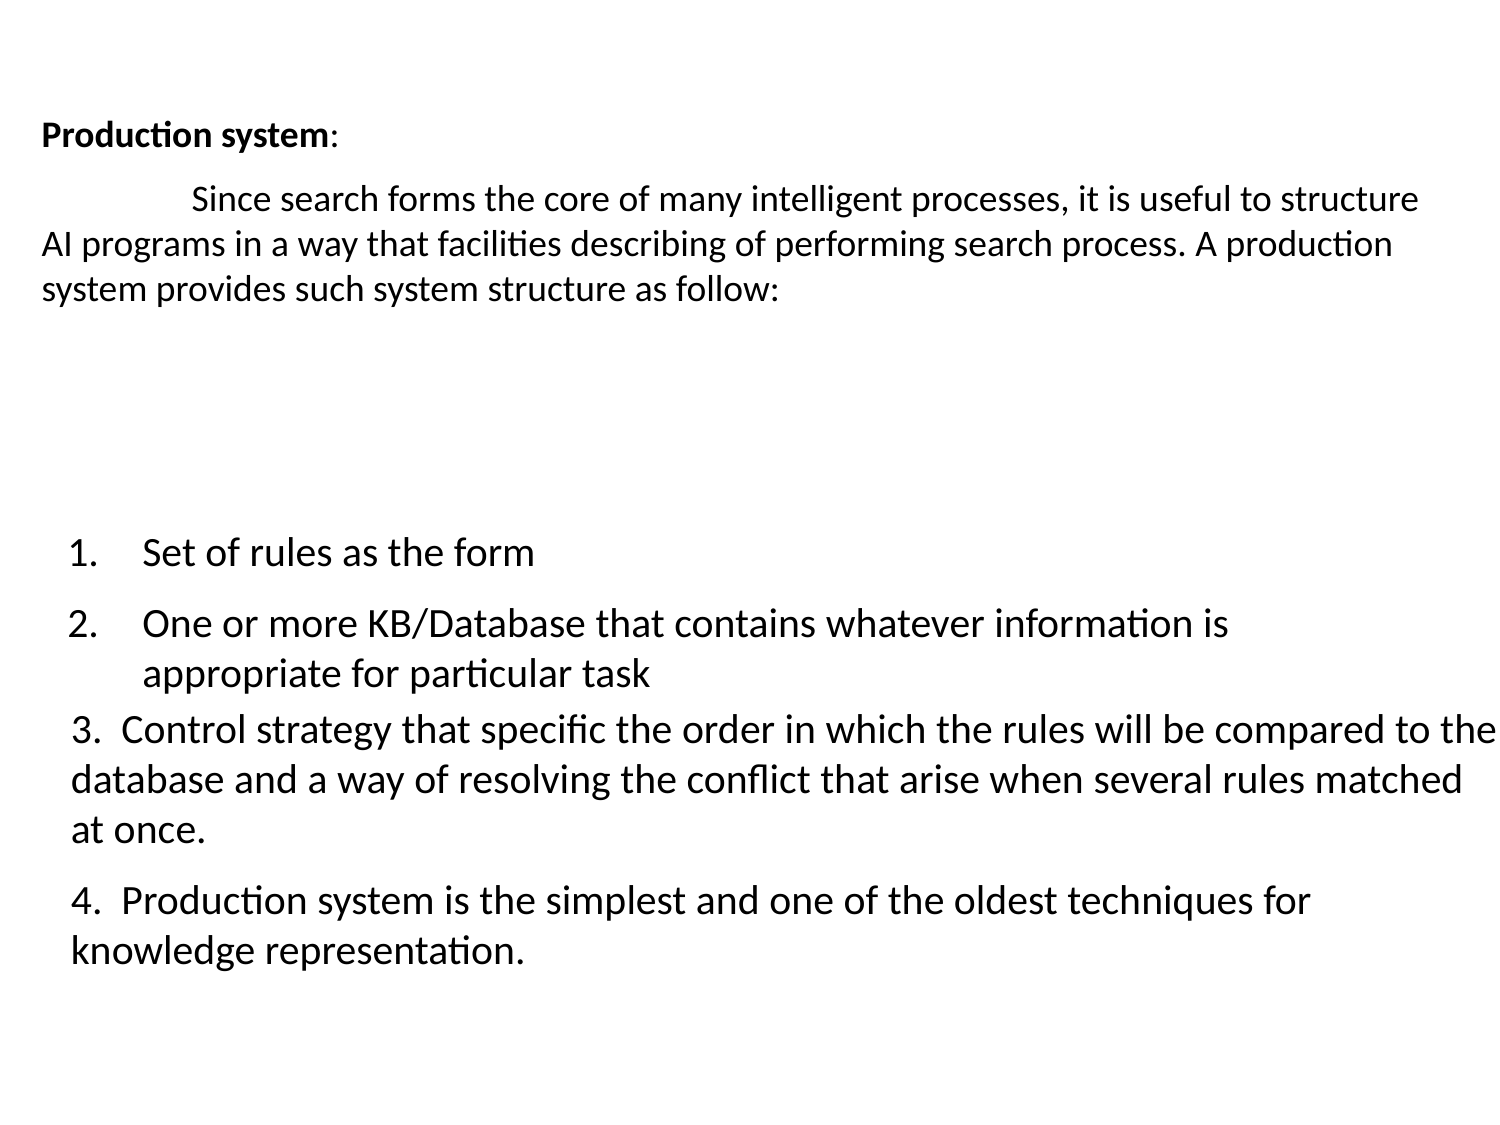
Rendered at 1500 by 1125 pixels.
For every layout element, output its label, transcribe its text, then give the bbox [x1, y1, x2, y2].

text_box 3. Control strategy that specific the order in which the rules will be compared to the database and a way of resolving the conflict that arise when several rules matched at once. 4. Production system is the simplest and one of the oldest techniques for knowledge representation. [55, 694, 1500, 980]
text_box Production system: Since search forms the core of many intelligent processes, it is useful to structure AI programs in a way that facilities describing of performing search process. A production system provides such system structure as follow: [26, 102, 1464, 317]
text_box Set of rules as the form One or more KB/Database that contains whatever information is appropriate for particular task [0, 517, 1328, 703]
